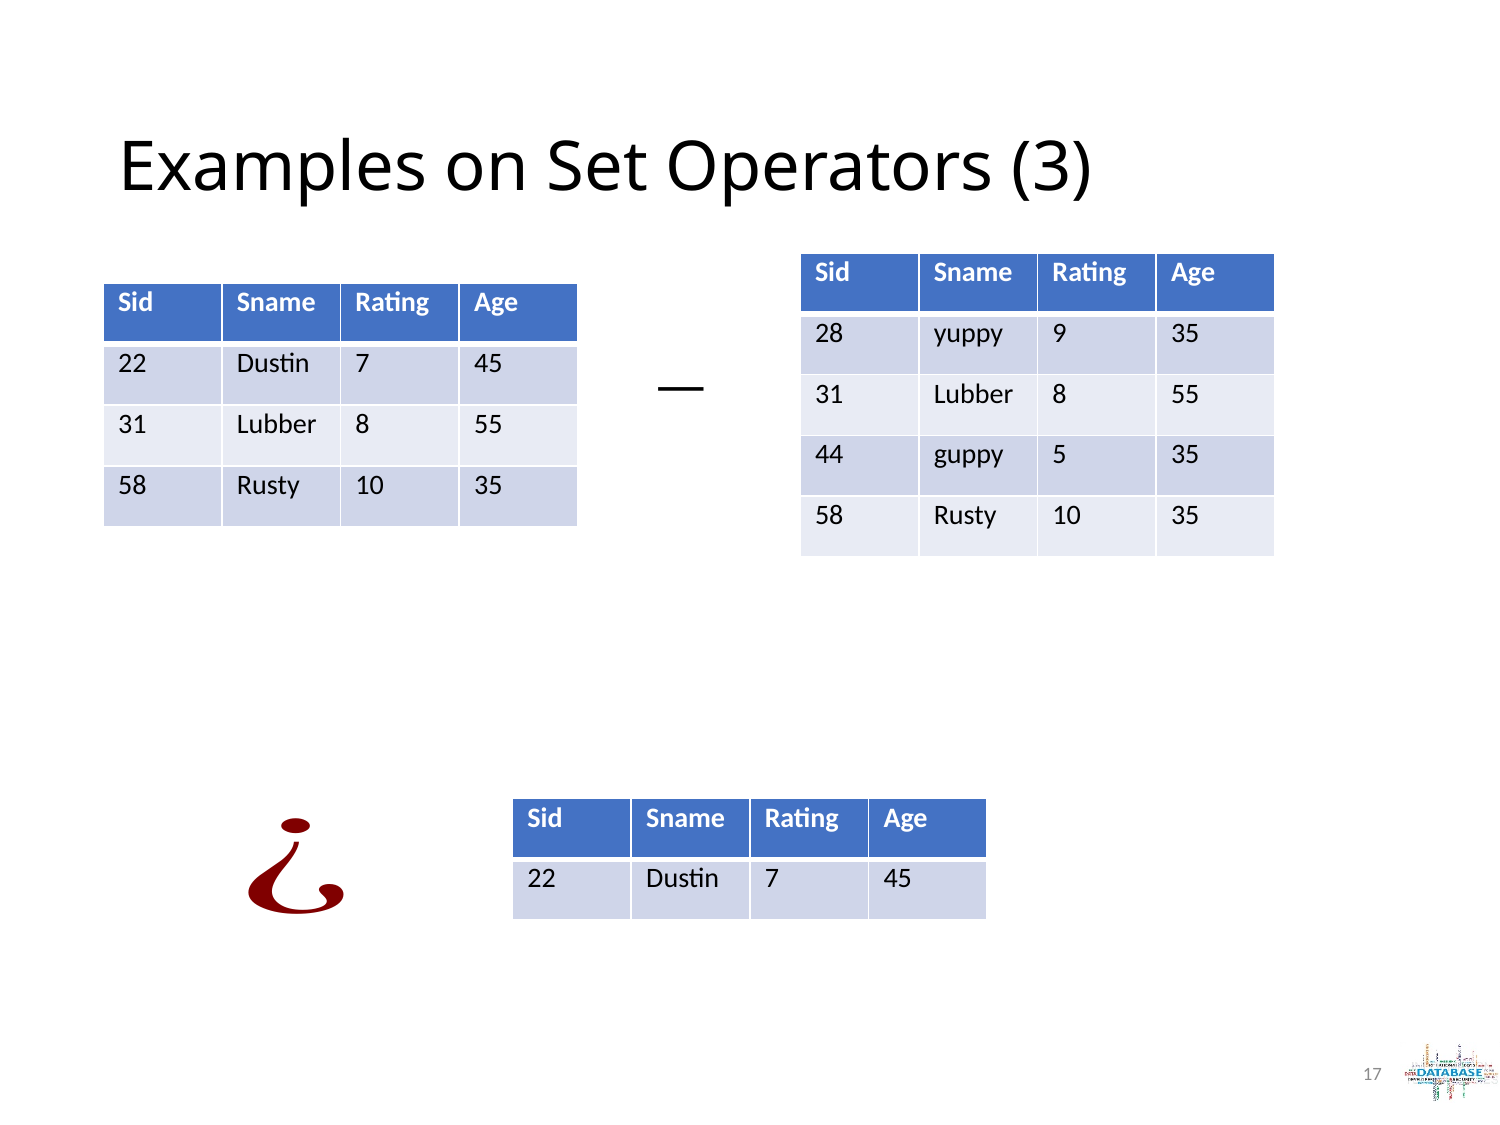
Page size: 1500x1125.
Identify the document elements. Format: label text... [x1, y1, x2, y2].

table_cell 10 [341, 467, 458, 526]
table_cell 31 [801, 375, 918, 435]
table_cell Rusty [920, 497, 1037, 556]
table_cell 9 [1038, 317, 1155, 374]
table_header Sid [801, 254, 918, 311]
table_cell 10 [1038, 497, 1155, 556]
table_header Sname [223, 284, 340, 341]
table_header Age [869, 799, 986, 857]
table_header Rating [751, 799, 868, 857]
table_cell 7 [751, 862, 868, 919]
table_cell guppy [920, 436, 1037, 495]
table_cell 8 [341, 406, 458, 465]
table_cell 7 [341, 347, 458, 404]
table_cell 44 [801, 436, 918, 495]
table_cell 35 [1157, 497, 1274, 556]
table_cell 28 [801, 317, 918, 374]
picture [1400, 1042, 1500, 1103]
table_cell Dustin [223, 347, 340, 404]
table_header Sname [632, 799, 749, 857]
table_header Sid [104, 284, 221, 341]
table_header Rating [341, 284, 458, 341]
table_cell 35 [460, 467, 577, 526]
table_header Sid [513, 799, 630, 857]
table_cell 55 [1157, 375, 1274, 435]
table_cell 58 [801, 497, 918, 556]
table_cell 31 [104, 406, 221, 465]
slide_number 17 [1059, 1042, 1397, 1103]
table_cell 58 [104, 467, 221, 526]
table_cell 35 [1157, 436, 1274, 495]
table_cell 22 [104, 347, 221, 404]
table_cell 35 [1157, 317, 1274, 374]
table_cell 22 [513, 862, 630, 919]
table_cell 55 [460, 406, 577, 465]
table_cell Rusty [223, 467, 340, 526]
table_cell 8 [1038, 375, 1155, 435]
table_cell 45 [869, 862, 986, 919]
table_header Sname [920, 254, 1037, 311]
table_cell 45 [460, 347, 577, 404]
table_cell Dustin [632, 862, 749, 919]
table_cell Lubber [223, 406, 340, 465]
table_header Rating [1038, 254, 1155, 311]
table_cell yuppy [920, 317, 1037, 374]
table_header Age [1157, 254, 1274, 311]
table_cell 5 [1038, 436, 1155, 495]
table_cell Lubber [920, 375, 1037, 435]
title Examples on Set Operators (3) [103, 59, 1397, 278]
table_header Age [460, 284, 577, 341]
